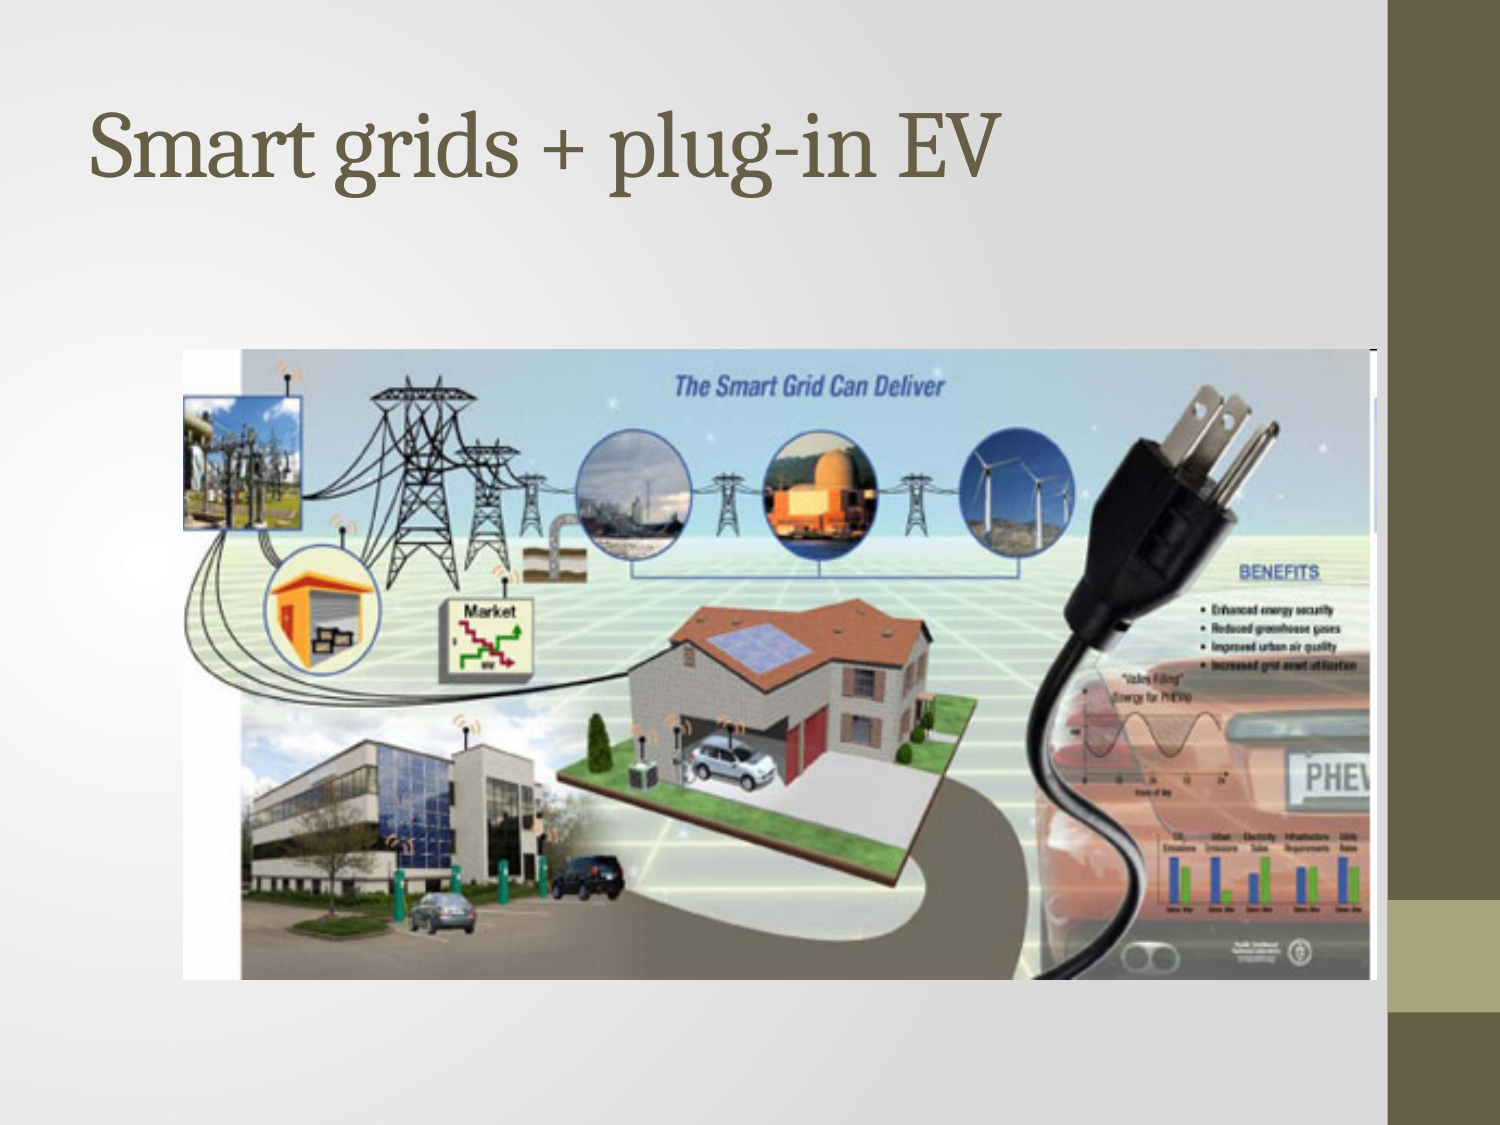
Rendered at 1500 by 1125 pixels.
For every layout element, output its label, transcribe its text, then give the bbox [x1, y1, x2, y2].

title Smart grids + plug-in EV [75, 45, 1325, 233]
picture [182, 349, 1377, 980]
